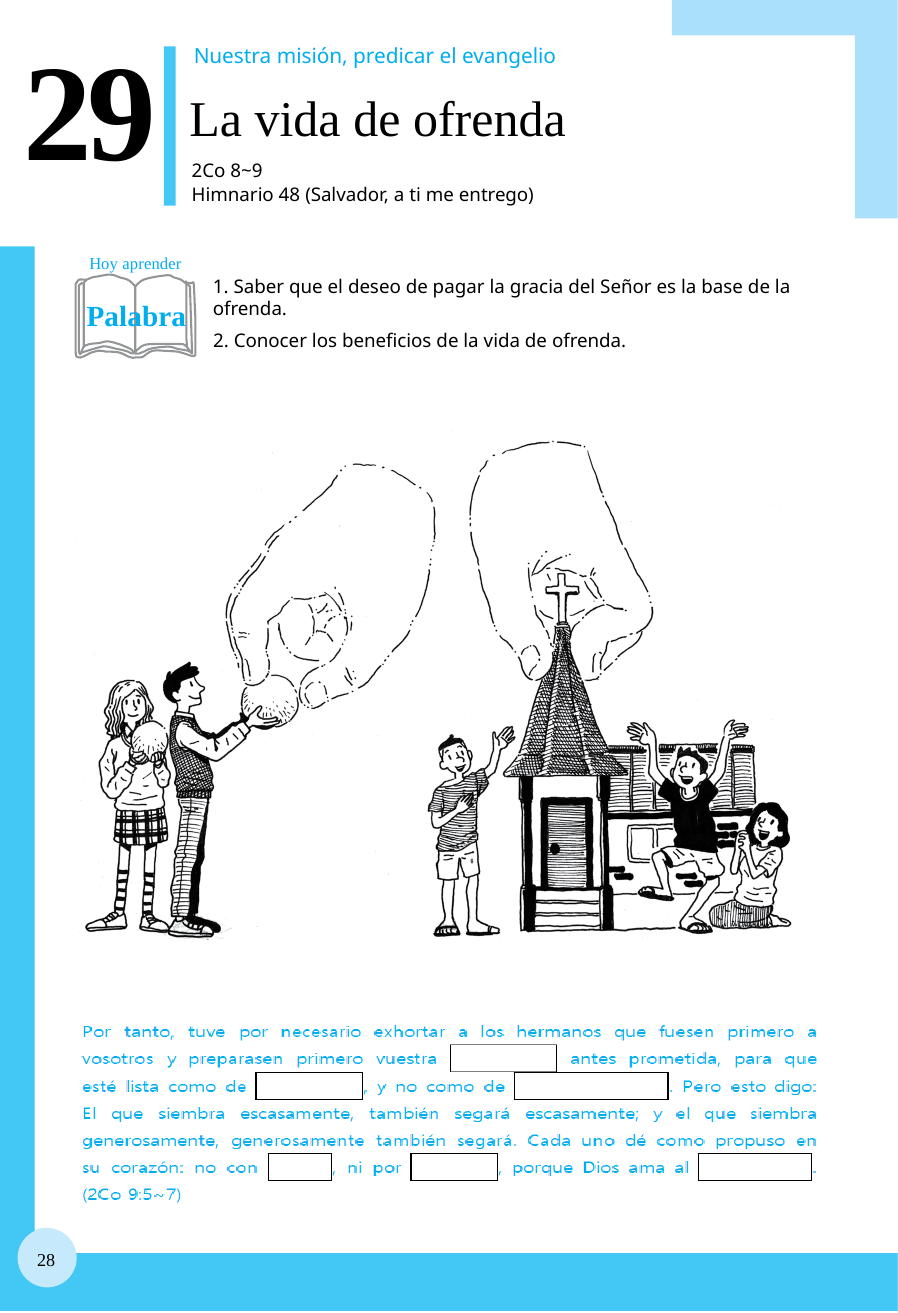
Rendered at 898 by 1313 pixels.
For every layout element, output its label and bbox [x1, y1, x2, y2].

text_box [0, 0, 898, 1312]
